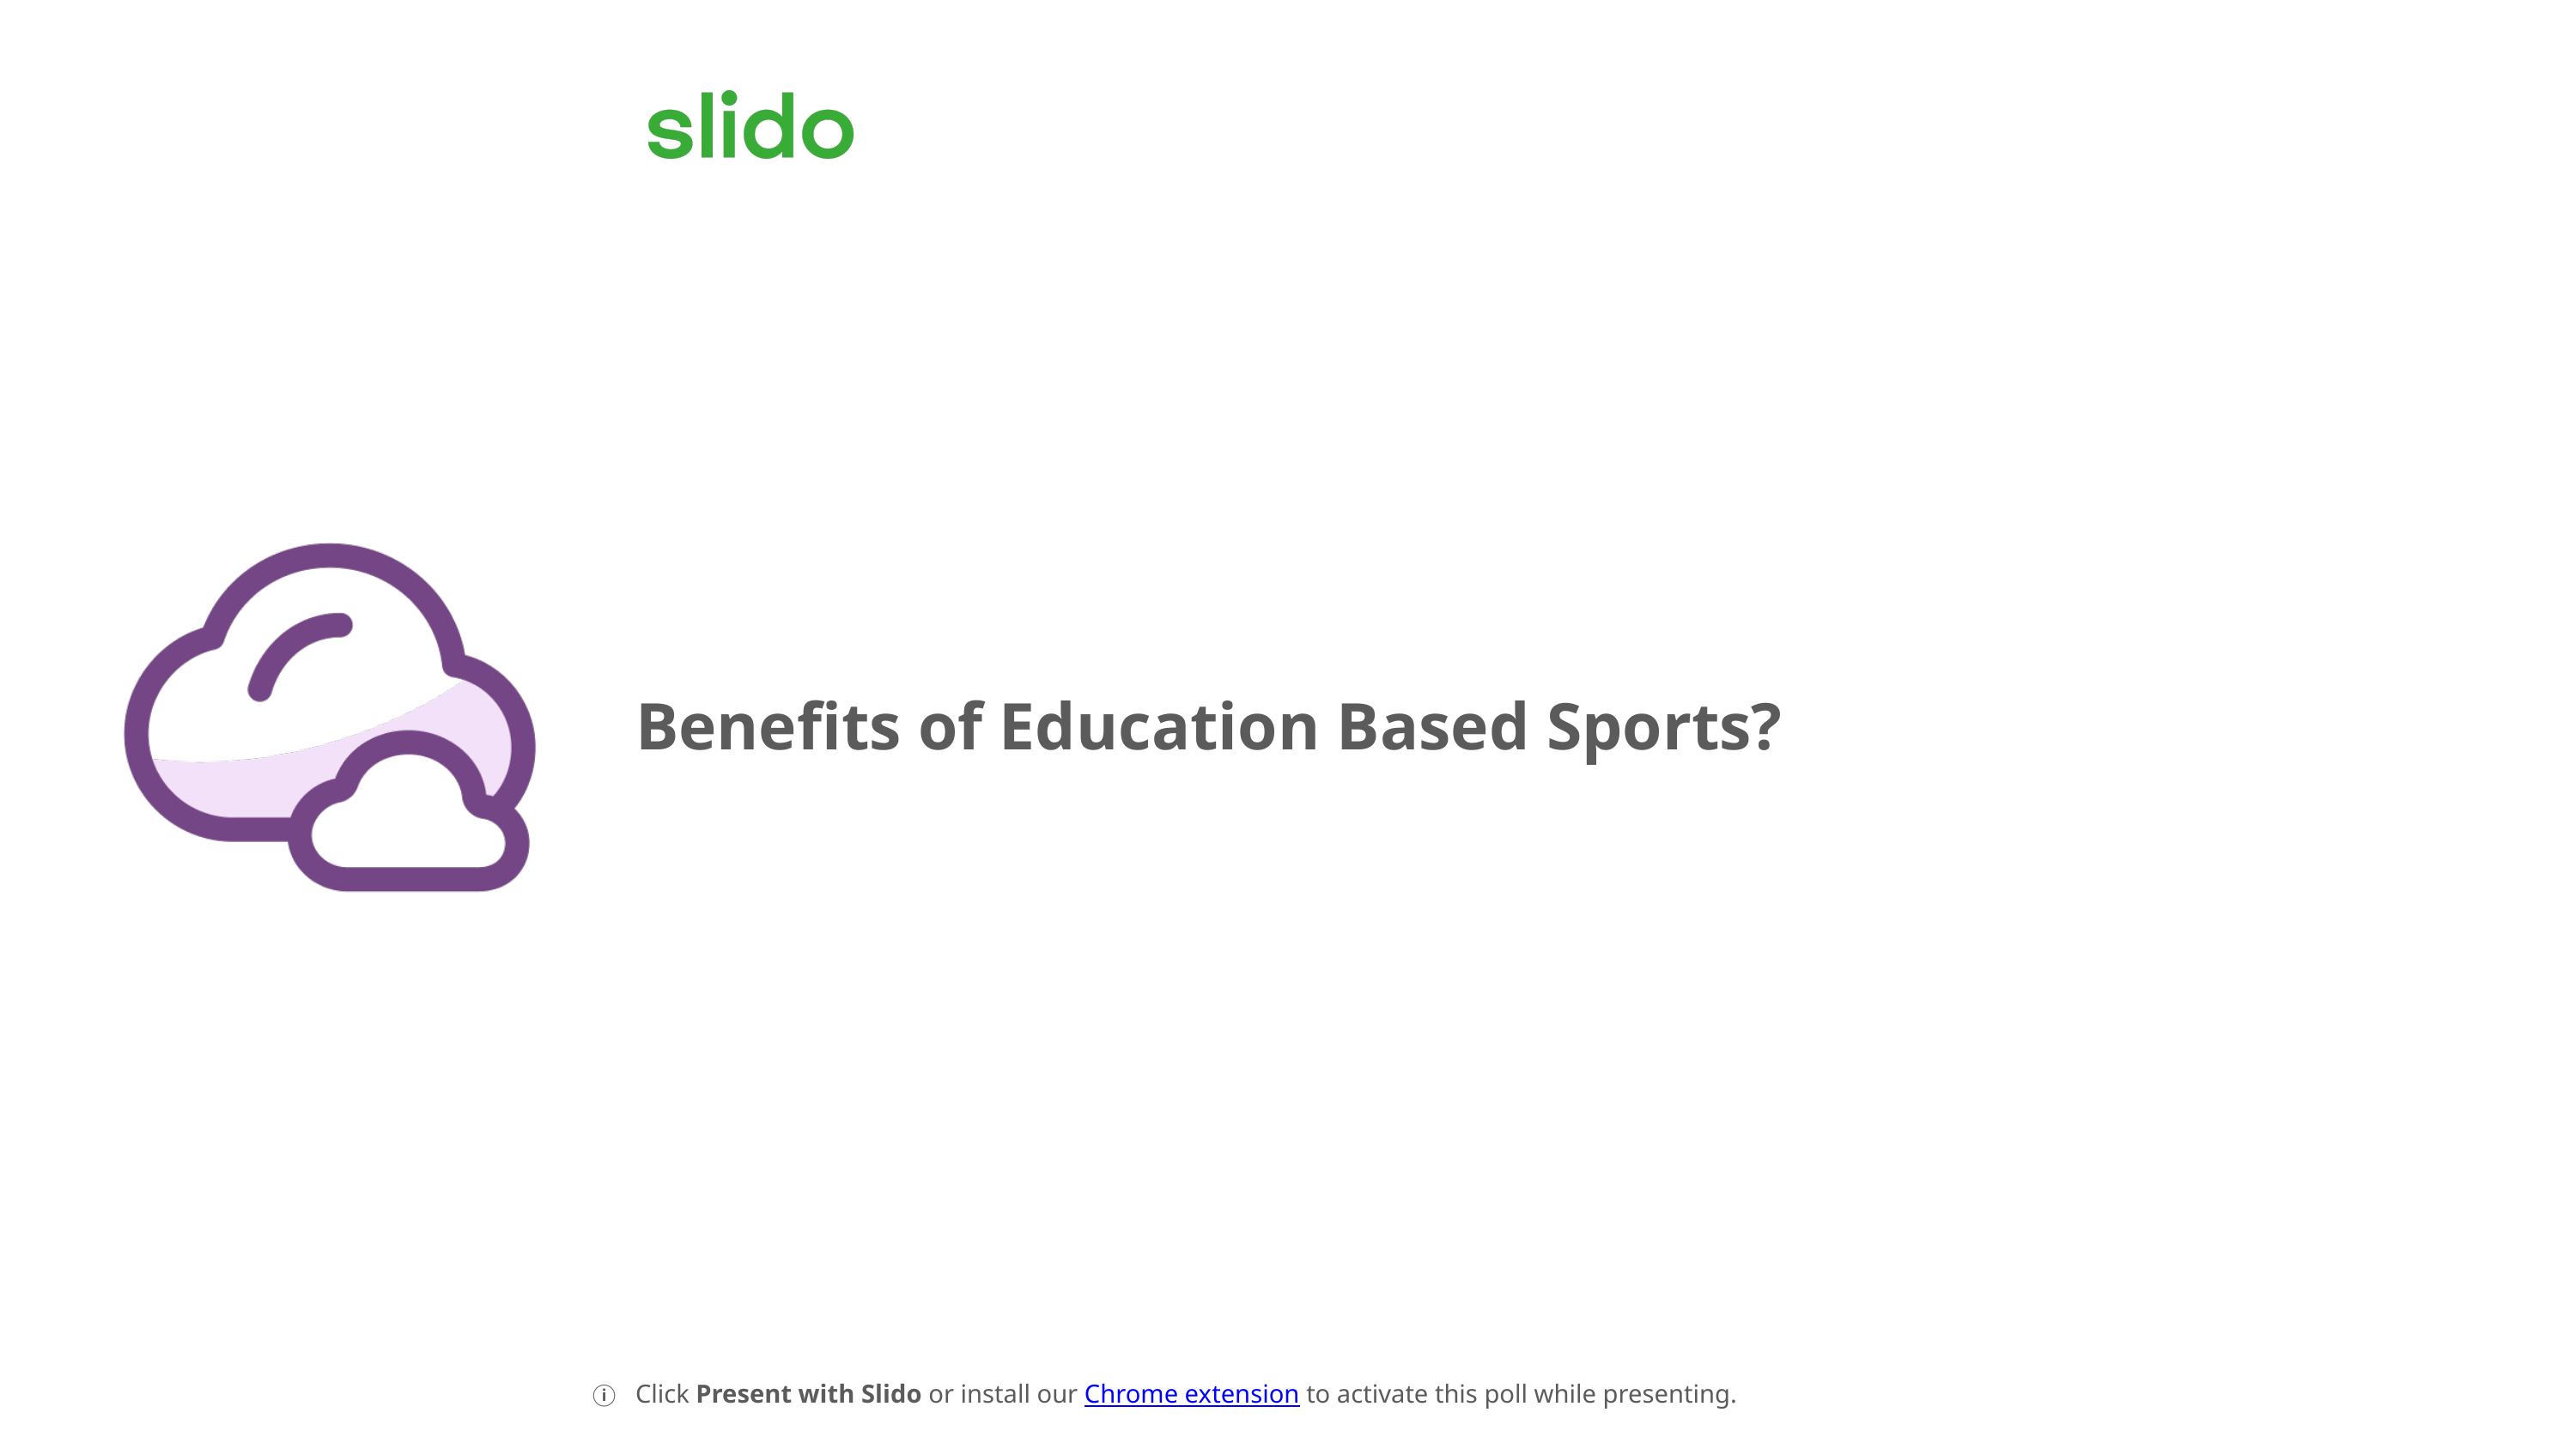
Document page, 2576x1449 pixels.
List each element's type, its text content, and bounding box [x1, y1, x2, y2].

picture [628, 71, 875, 180]
picture [71, 466, 587, 982]
text_box Click Present with Slido or install our Chrome extension to activate this poll while presenting. [622, 1341, 2505, 1449]
text_box Benefits of Education Based Sports? [622, 543, 2505, 906]
text_box ⓘ [580, 1341, 622, 1449]
